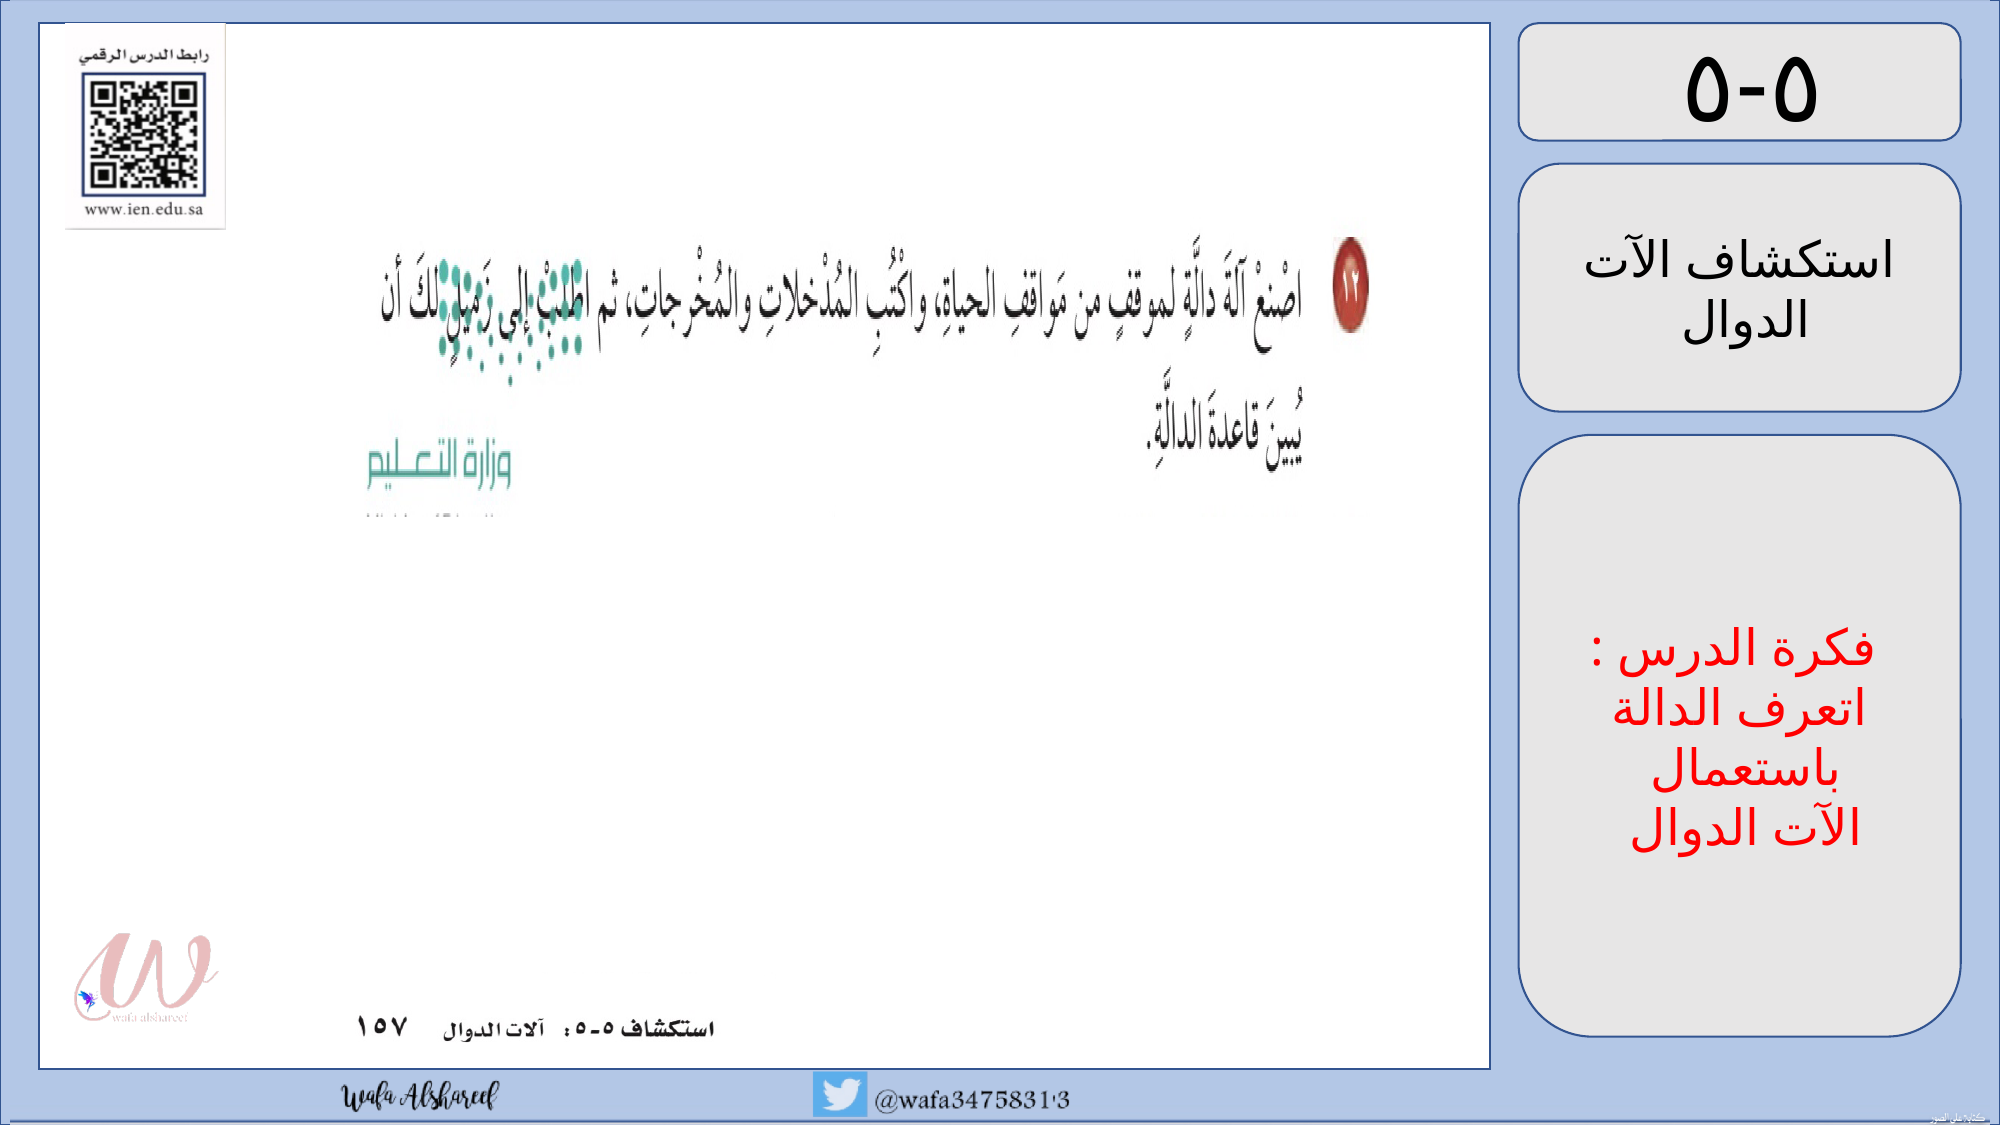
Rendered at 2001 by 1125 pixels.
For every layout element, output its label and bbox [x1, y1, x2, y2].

text_box [0, 0, 10, 811]
picture [0, 0, 1990, 1125]
text_box [1990, 0, 2000, 1125]
